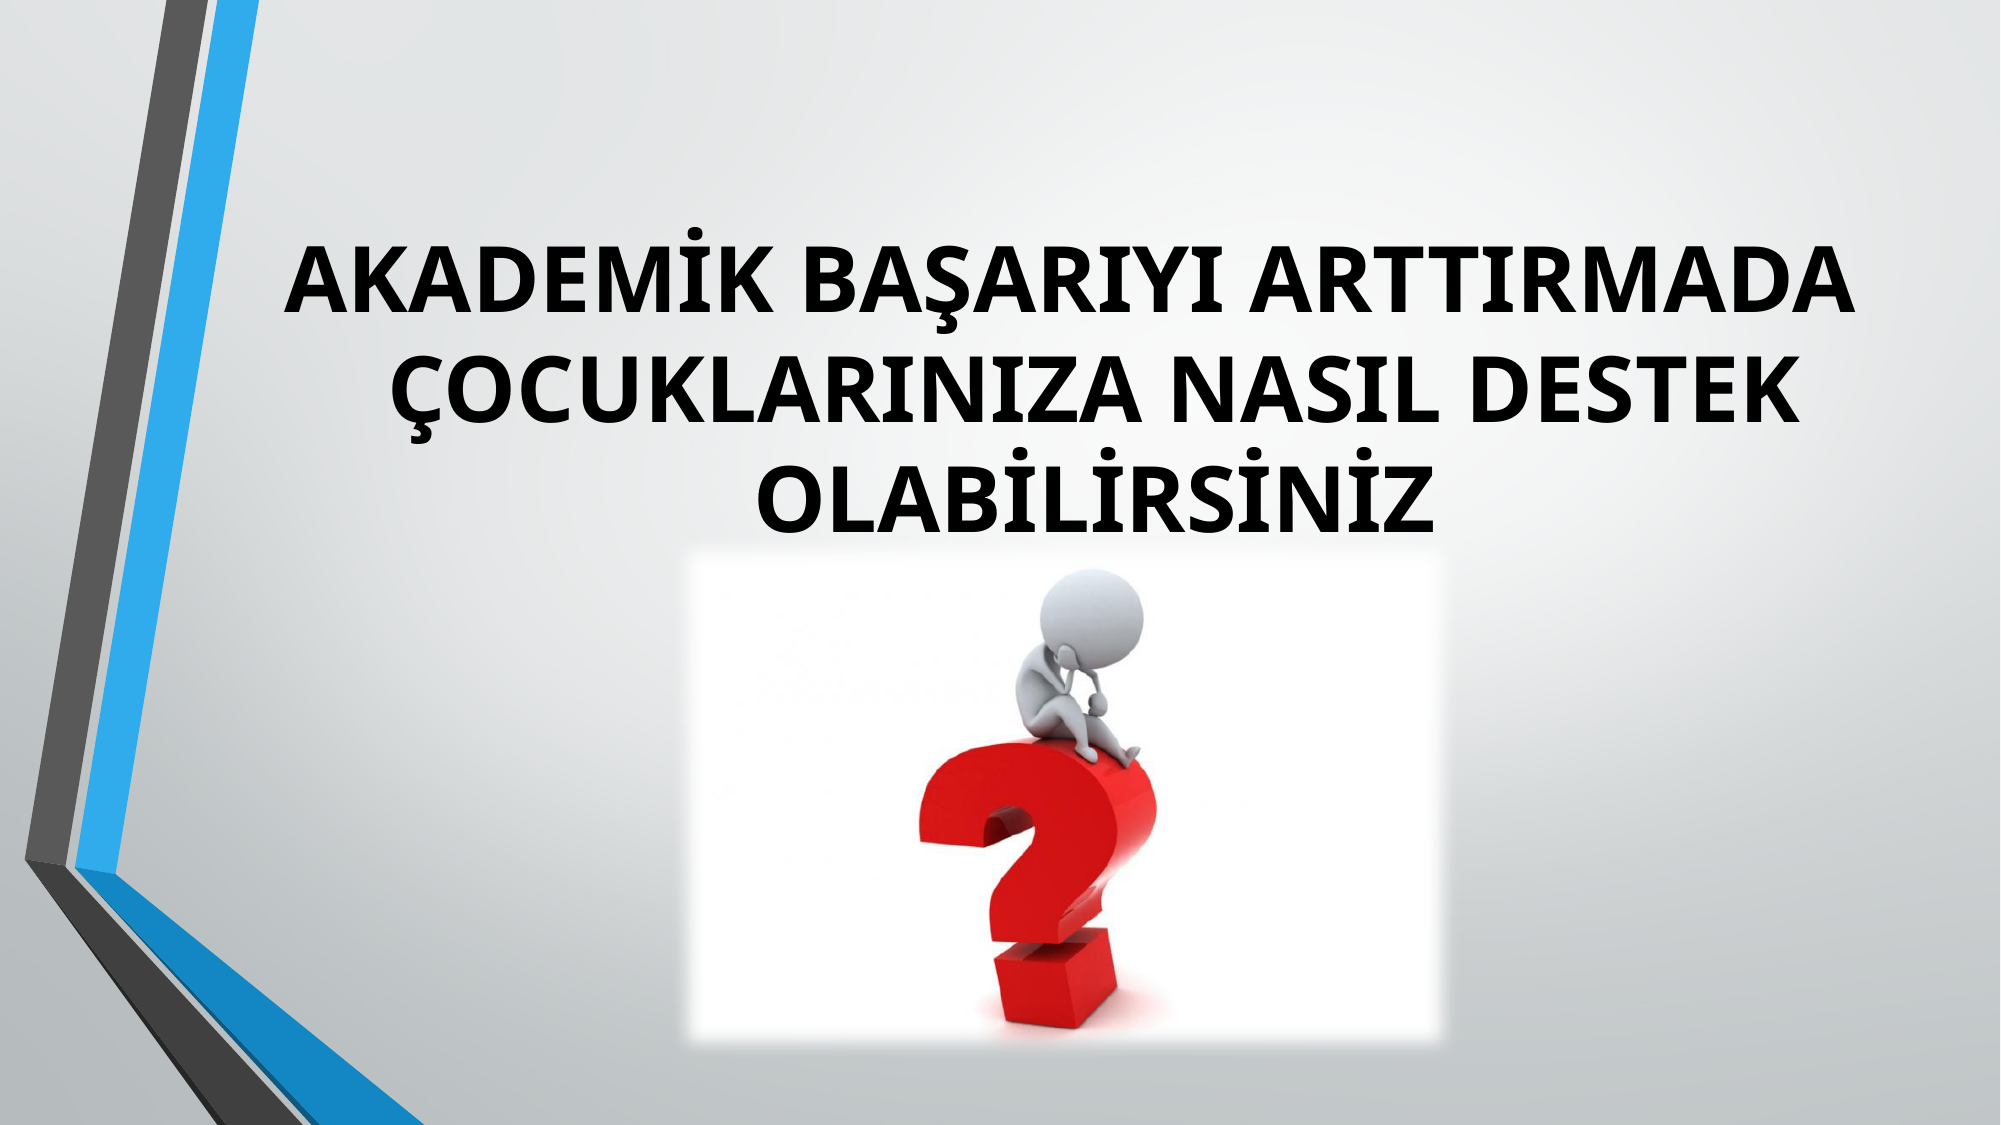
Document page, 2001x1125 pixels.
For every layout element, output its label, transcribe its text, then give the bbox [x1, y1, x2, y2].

picture [669, 532, 1461, 1061]
list AKADEMİK BAŞARIYI ARTTIRMADA ÇOCUKLARINIZA NASIL DESTEK OLABİLİRSİNİZ [249, 199, 1893, 713]
